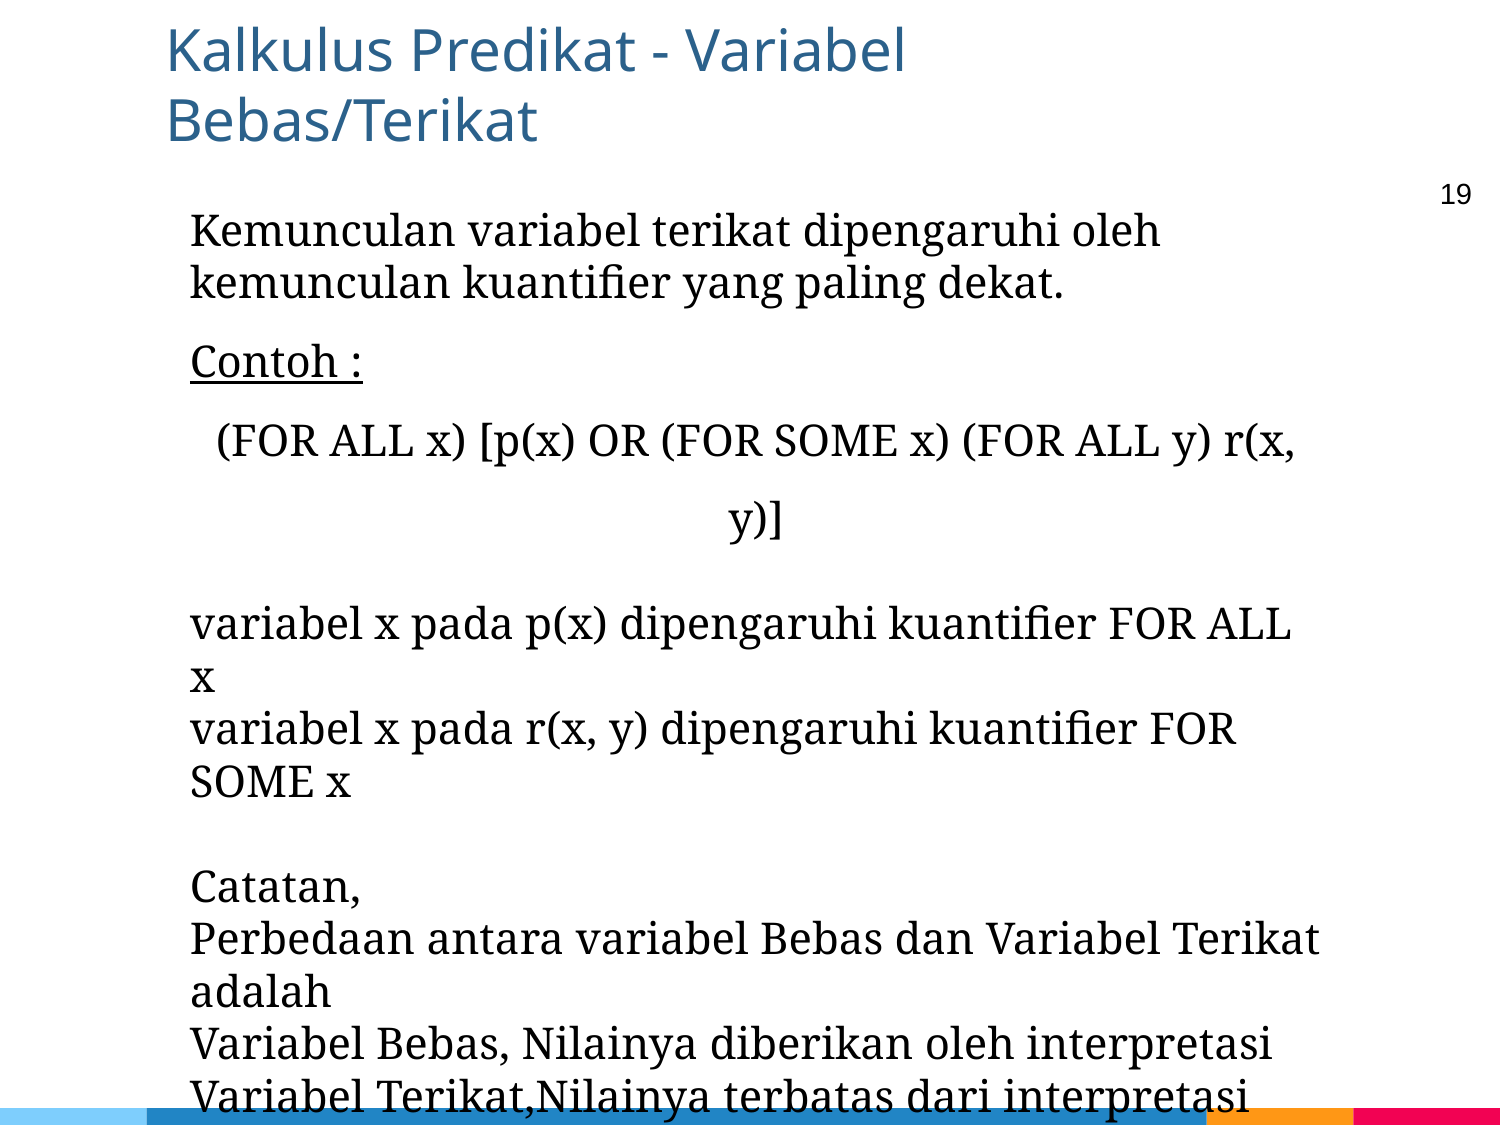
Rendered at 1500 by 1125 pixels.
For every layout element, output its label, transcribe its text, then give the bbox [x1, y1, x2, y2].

slide_number 19 [1425, 168, 1500, 241]
title Kalkulus Predikat - Variabel Bebas/Terikat [150, 0, 1304, 169]
list Kemunculan variabel terikat dipengaruhi oleh kemunculan kuantifier yang paling dekat. Contoh : (FOR ALL x) [p(x) OR (FOR SOME x) (FOR ALL y) r(x, y)] variabel x pada p(x) dipengaruhi kuantifier FOR ALL x variabel x pada r(x, y) dipengaruhi kuantifier FOR SOME x Catatan, Perbedaan antara variabel Bebas dan Variabel Terikat adalah Variabel Bebas, Nilainya diberikan oleh interpretasi Variabel Terikat,Nilainya terbatas dari interpretasi yang diberikan [174, 187, 1338, 1040]
